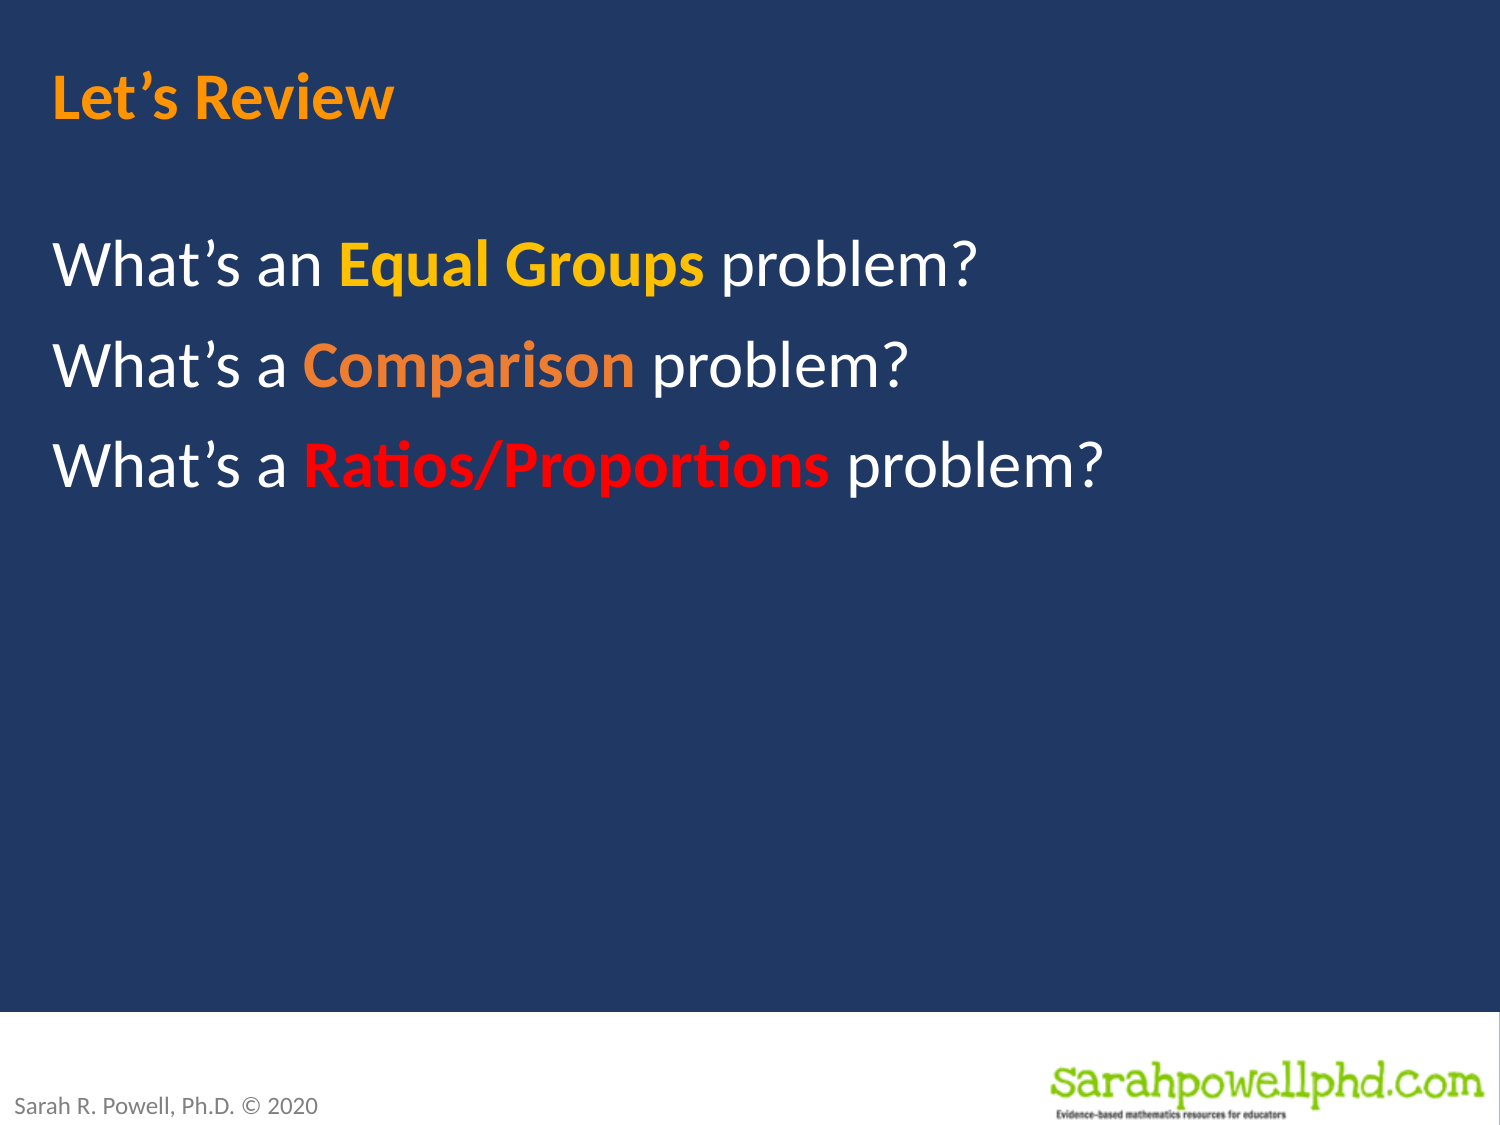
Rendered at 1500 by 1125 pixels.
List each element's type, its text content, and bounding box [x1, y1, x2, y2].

title Let’s Review [37, 37, 1463, 158]
picture [1032, 1051, 1499, 1125]
list What’s an Equal Groups problem? What’s a Comparison problem? What’s a Ratios/Proportions problem? [37, 204, 1463, 999]
